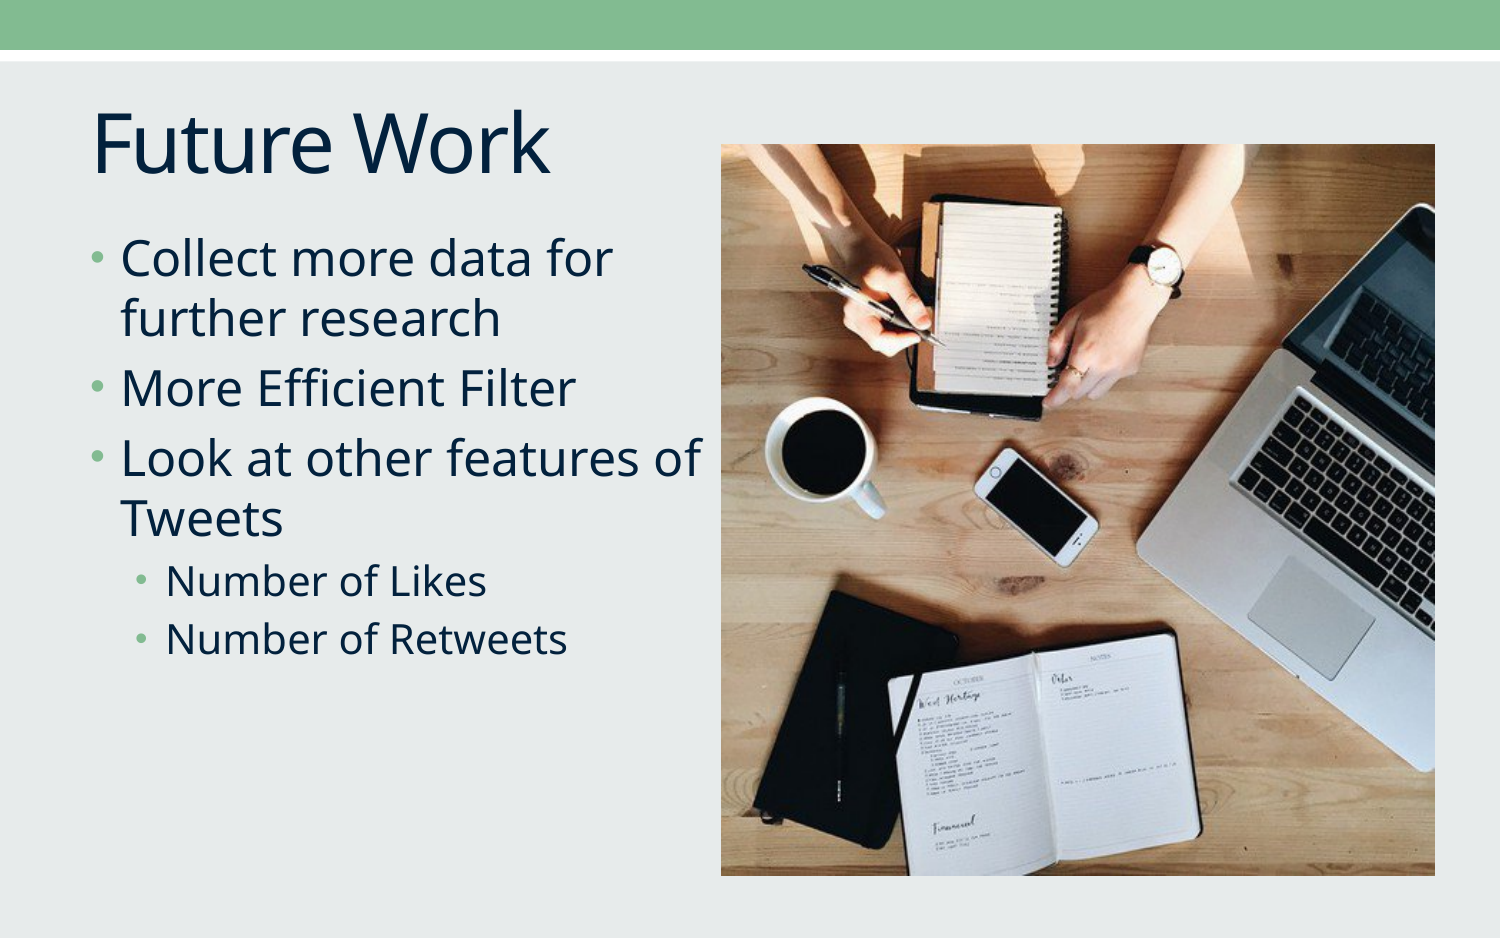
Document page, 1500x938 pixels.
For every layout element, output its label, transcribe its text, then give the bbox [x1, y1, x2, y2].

picture [721, 144, 1435, 876]
title Future Work [75, 72, 1425, 209]
list Collect more data for further research More Efficient Filter Look at other features of Tweets Number of Likes Number of Retweets [75, 218, 722, 886]
